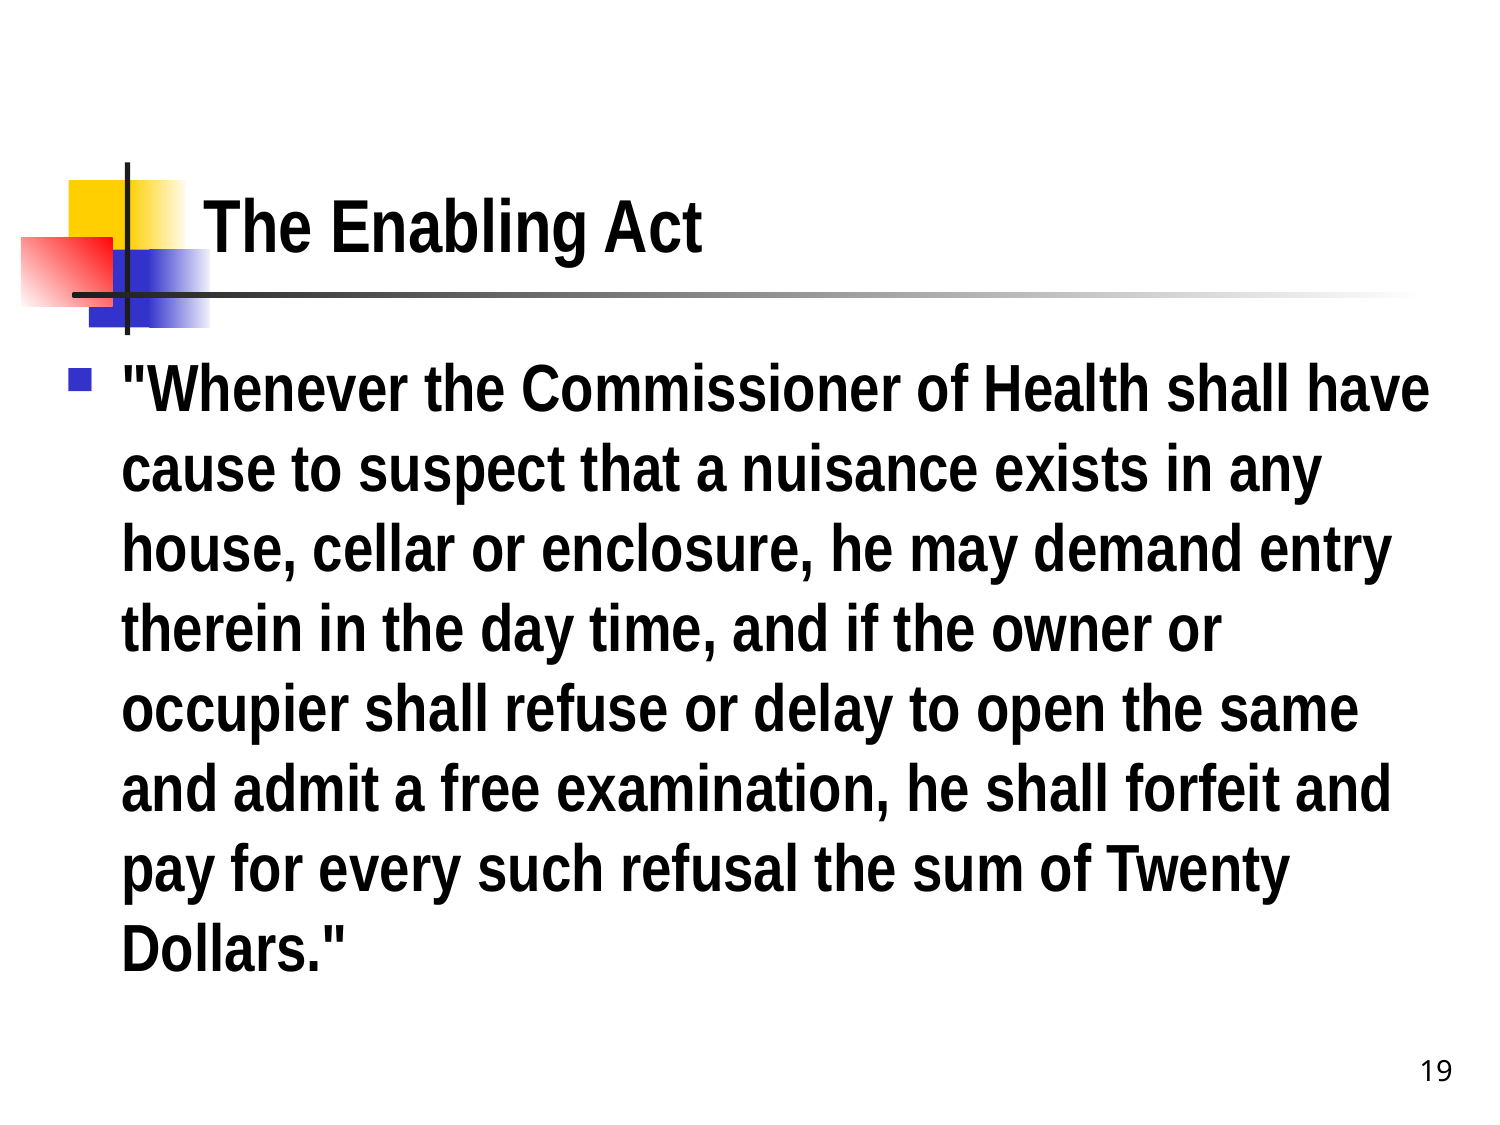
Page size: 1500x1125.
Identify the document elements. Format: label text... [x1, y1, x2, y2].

title The Enabling Act [188, 35, 1468, 275]
list "Whenever the Commissioner of Health shall have cause to suspect that a nuisance exists in any house, cellar or enclosure, he may demand entry therein in the day time, and if the owner or occupier shall refuse or delay to open the same and admit a free examination, he shall forfeit and pay for every such refusal the sum of Twenty Dollars." [50, 337, 1450, 1075]
slide_number 19 [1155, 1024, 1468, 1100]
